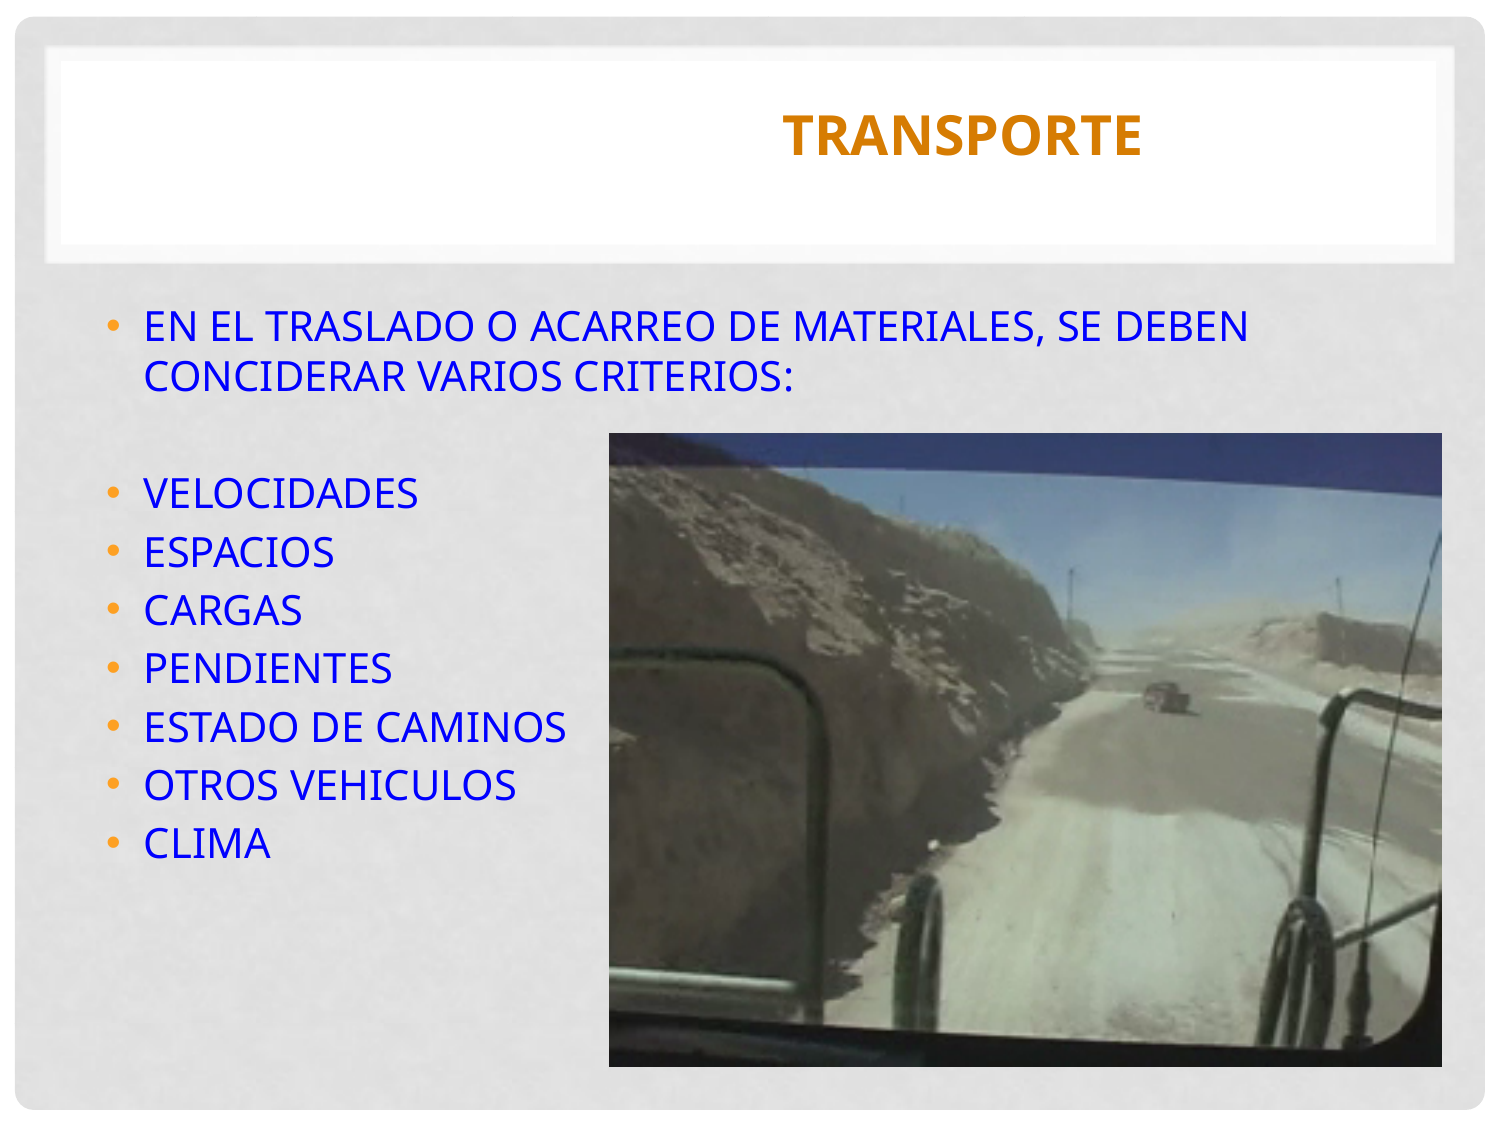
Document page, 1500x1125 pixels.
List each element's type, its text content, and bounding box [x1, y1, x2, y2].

list EN EL TRASLADO O ACARREO DE MATERIALES, SE DEBEN CONCIDERAR VARIOS CRITERIOS: VELOCIDADES ESPACIOS CARGAS PENDIENTES ESTADO DE CAMINOS OTROS VEHICULOS CLIMA [72, 292, 1423, 1036]
title TRANSPORTE [304, 64, 1172, 203]
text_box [609, 433, 1442, 1067]
